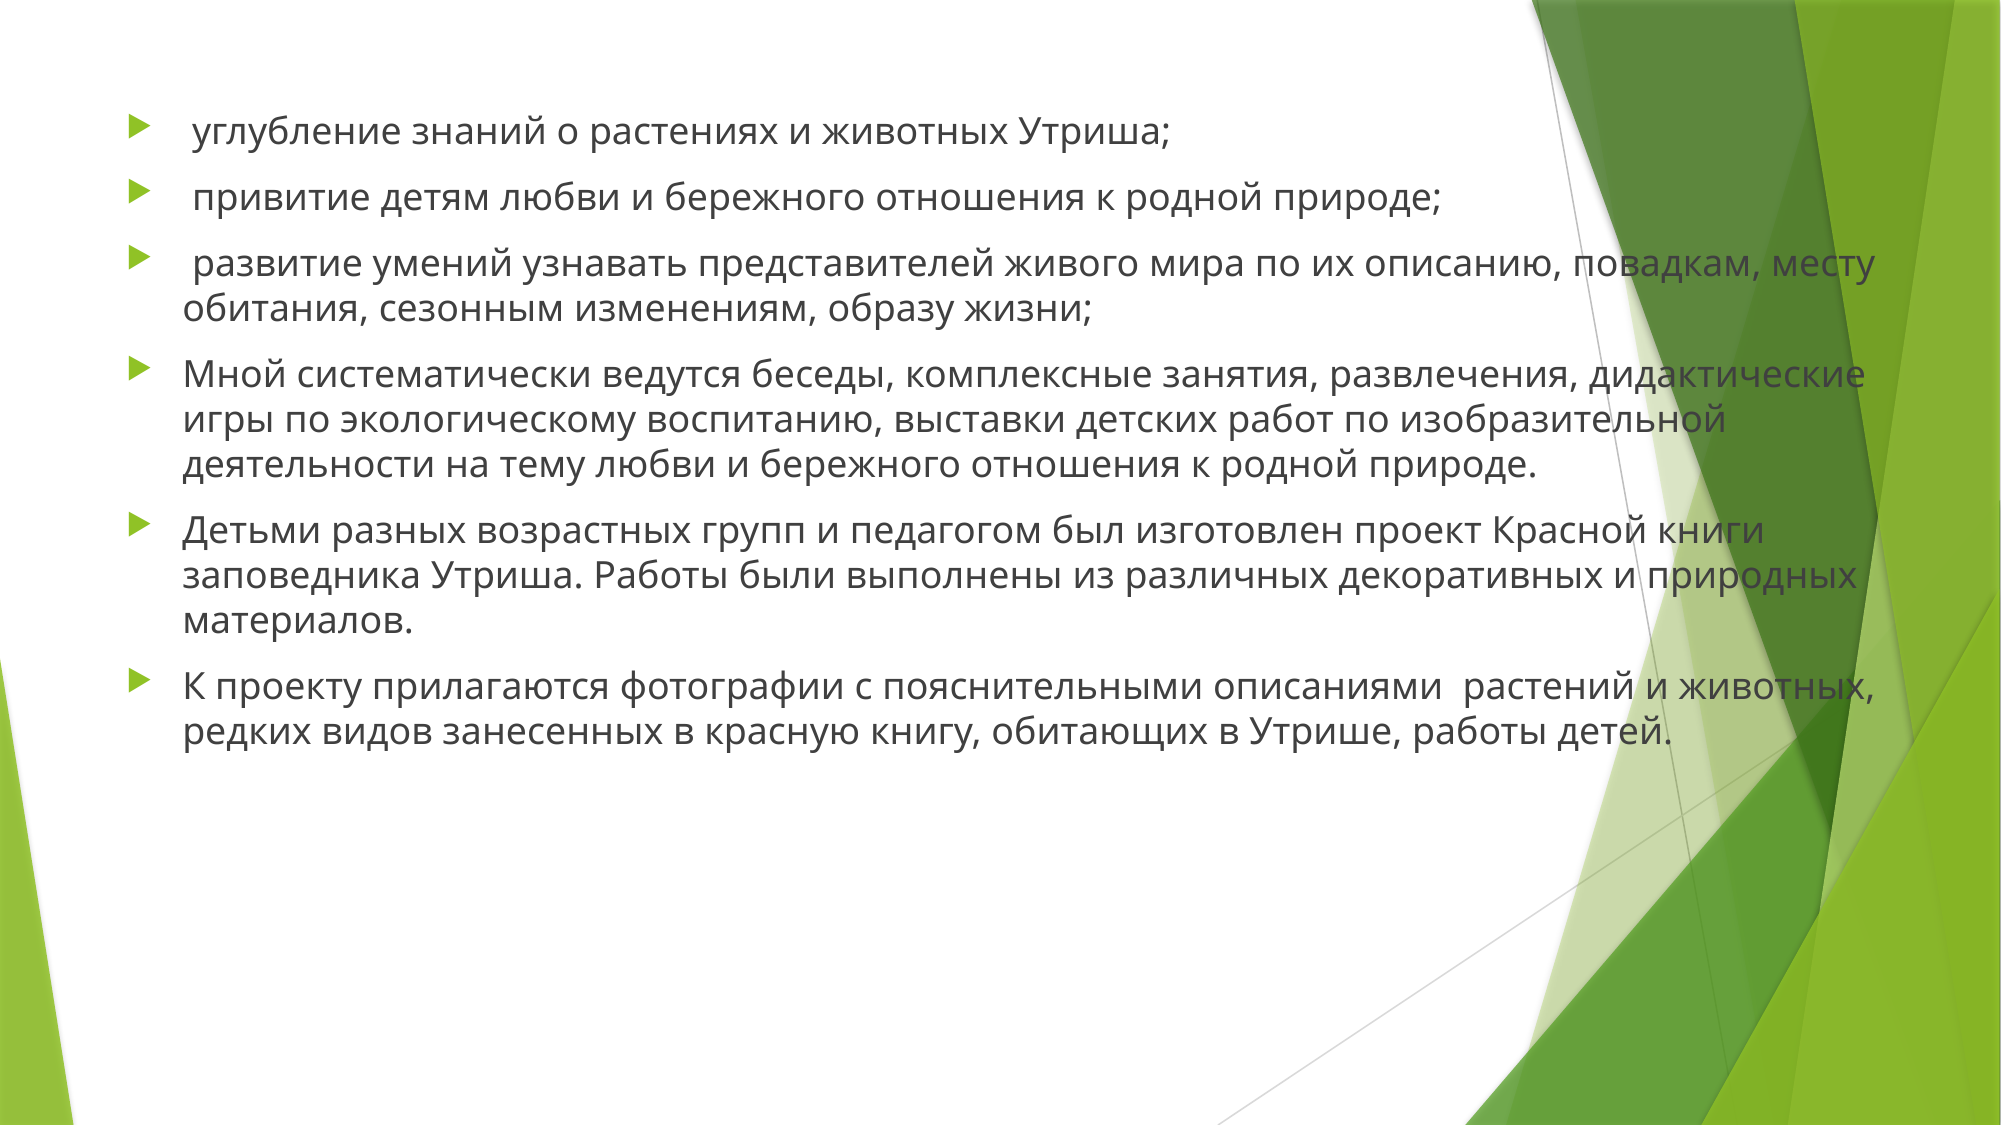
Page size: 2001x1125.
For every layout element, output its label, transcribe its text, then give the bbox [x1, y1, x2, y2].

list углубление знаний о растениях и животных Утриша; привитие детям любви и бережного отношения к родной природе; развитие умений узнавать представителей живого мира по их описанию, повадкам, месту обитания, сезонным изменениям, образу жизни; Мной систематически ведутся беседы, комплексные занятия, развлечения, дидактические игры по экологическому воспитанию, выставки детских работ по изобразительной деятельности на тему любви и бережного отношения к родной природе. Детьми разных возрастных групп и педагогом был изготовлен проект Красной книги заповедника Утриша. Работы были выполнены из различных декоративных и природных материалов. К проекту прилагаются фотографии с пояснительными описаниями растений и животных, редких видов занесенных в красную книгу, обитающих в Утрише, работы детей. [111, 99, 1908, 1060]
